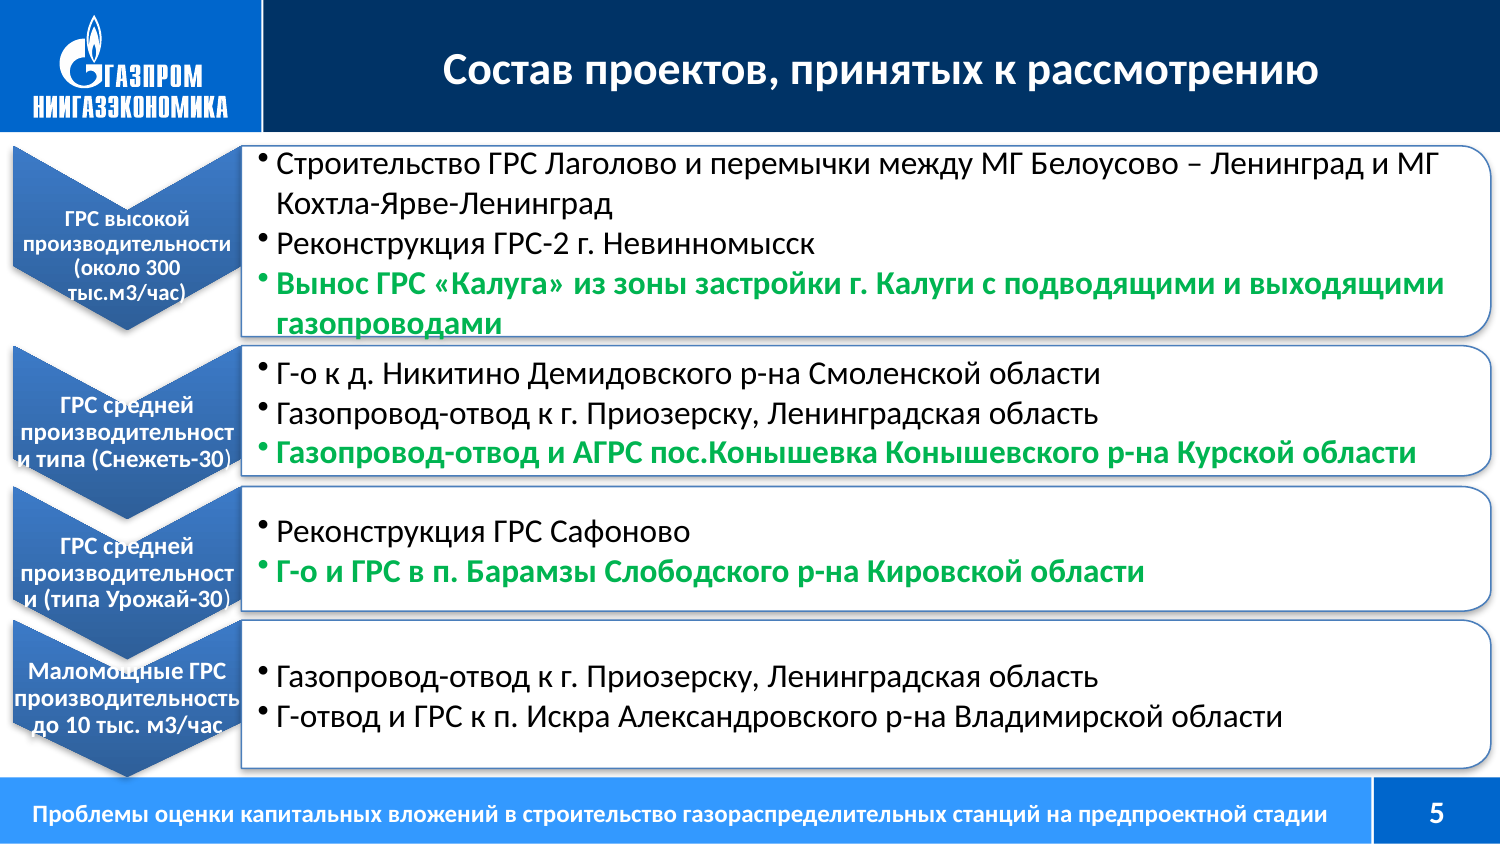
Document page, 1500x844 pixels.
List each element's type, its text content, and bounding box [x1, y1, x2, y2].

list Состав проектов, принятых к рассмотрению [262, 0, 1500, 132]
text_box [13, 145, 1491, 778]
list Проблемы оценки капитальных вложений в строительство газораспределительных станций на предпроектной стадии [6, 780, 1357, 844]
